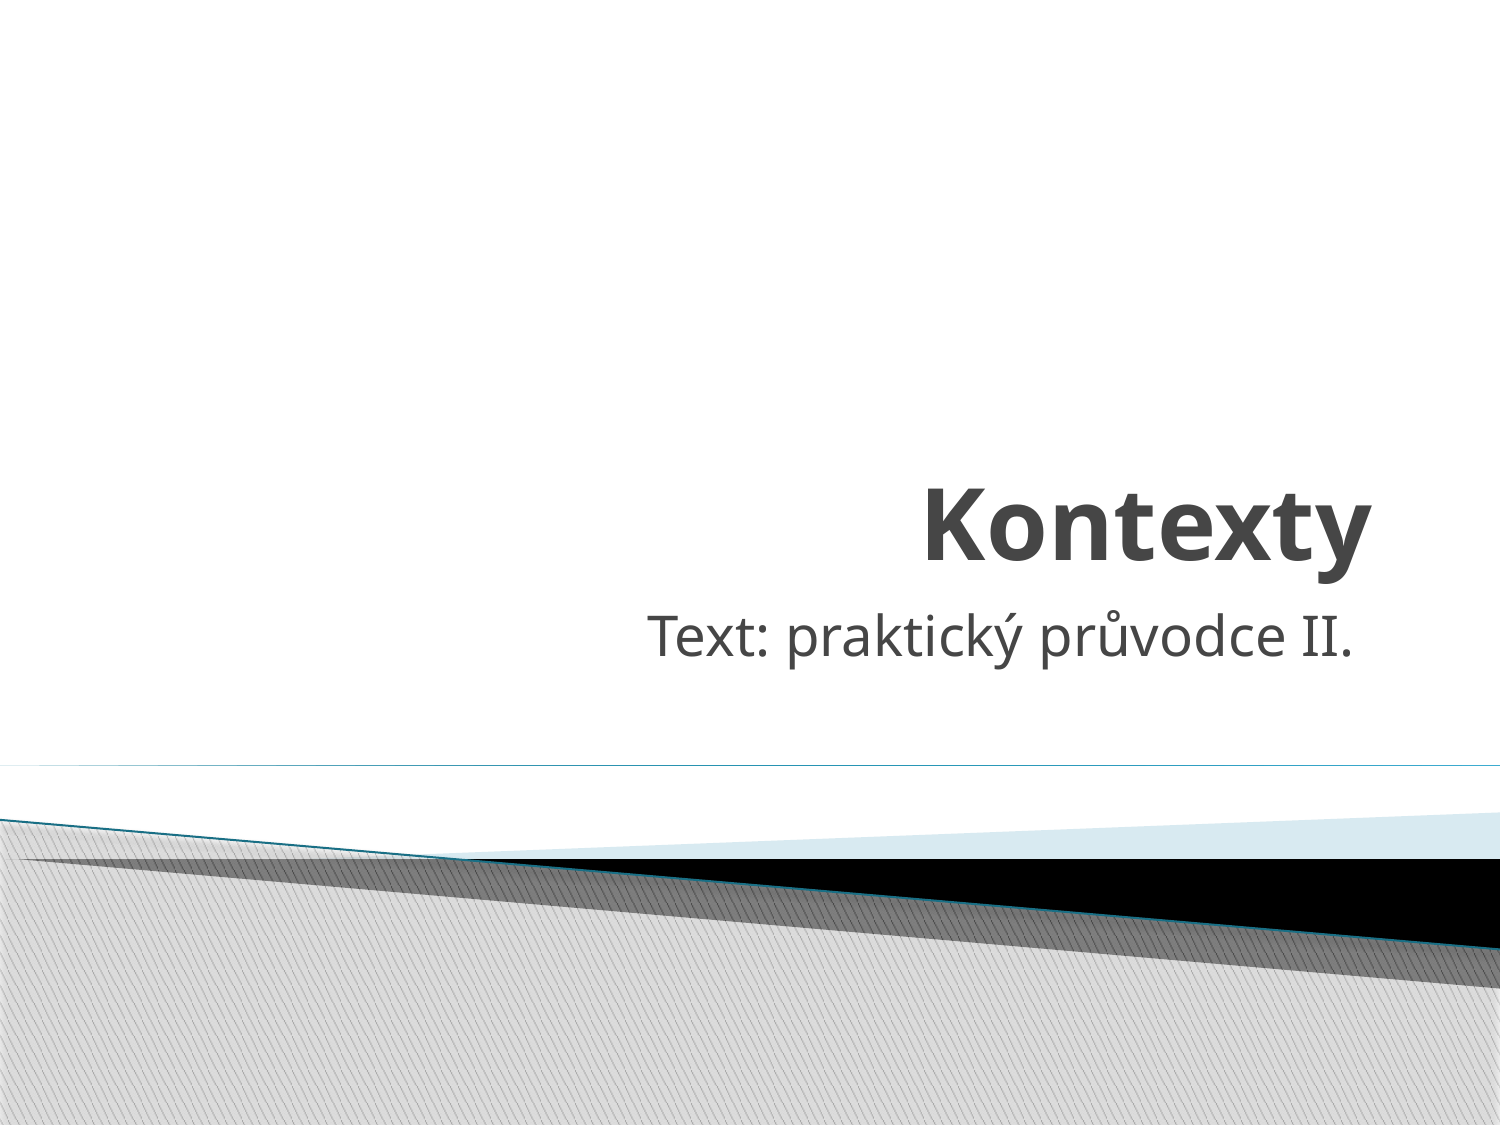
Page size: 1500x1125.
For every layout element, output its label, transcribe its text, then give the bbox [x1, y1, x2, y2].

subtitle Text: praktický průvodce II. [112, 592, 1388, 790]
picture [5, 859, 1500, 989]
title Kontexty [112, 287, 1388, 588]
